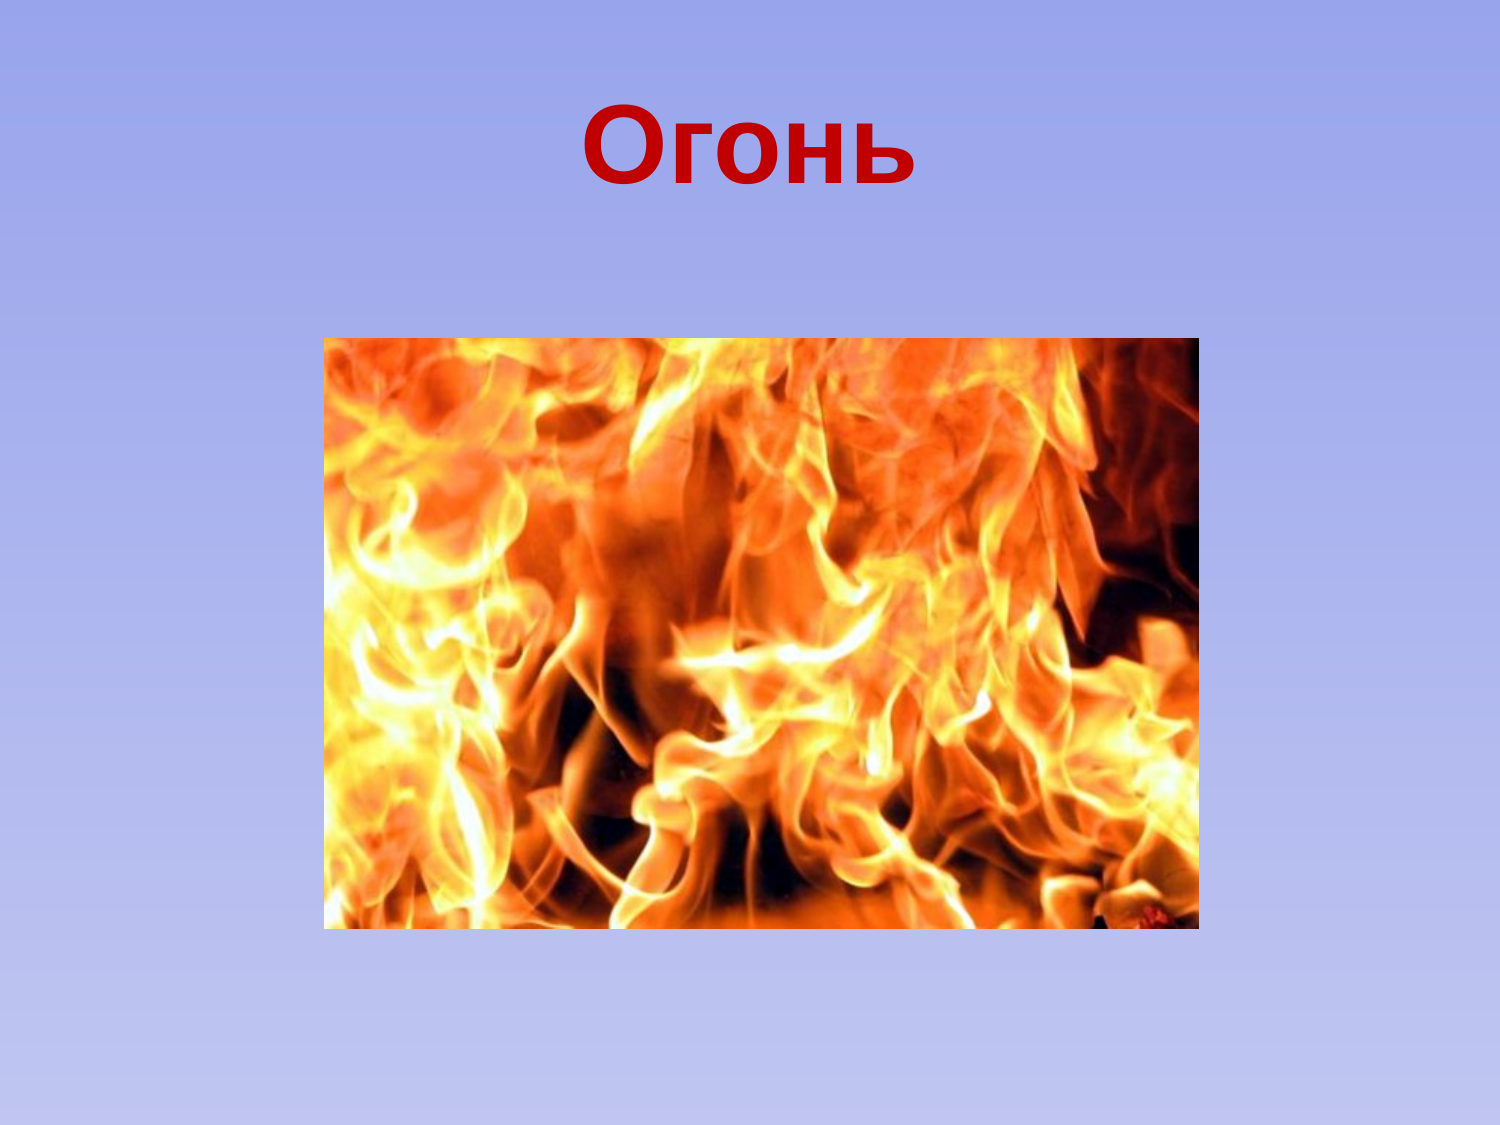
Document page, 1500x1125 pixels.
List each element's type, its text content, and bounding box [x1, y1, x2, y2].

picture [324, 337, 1200, 929]
title Огонь [75, 45, 1425, 233]
